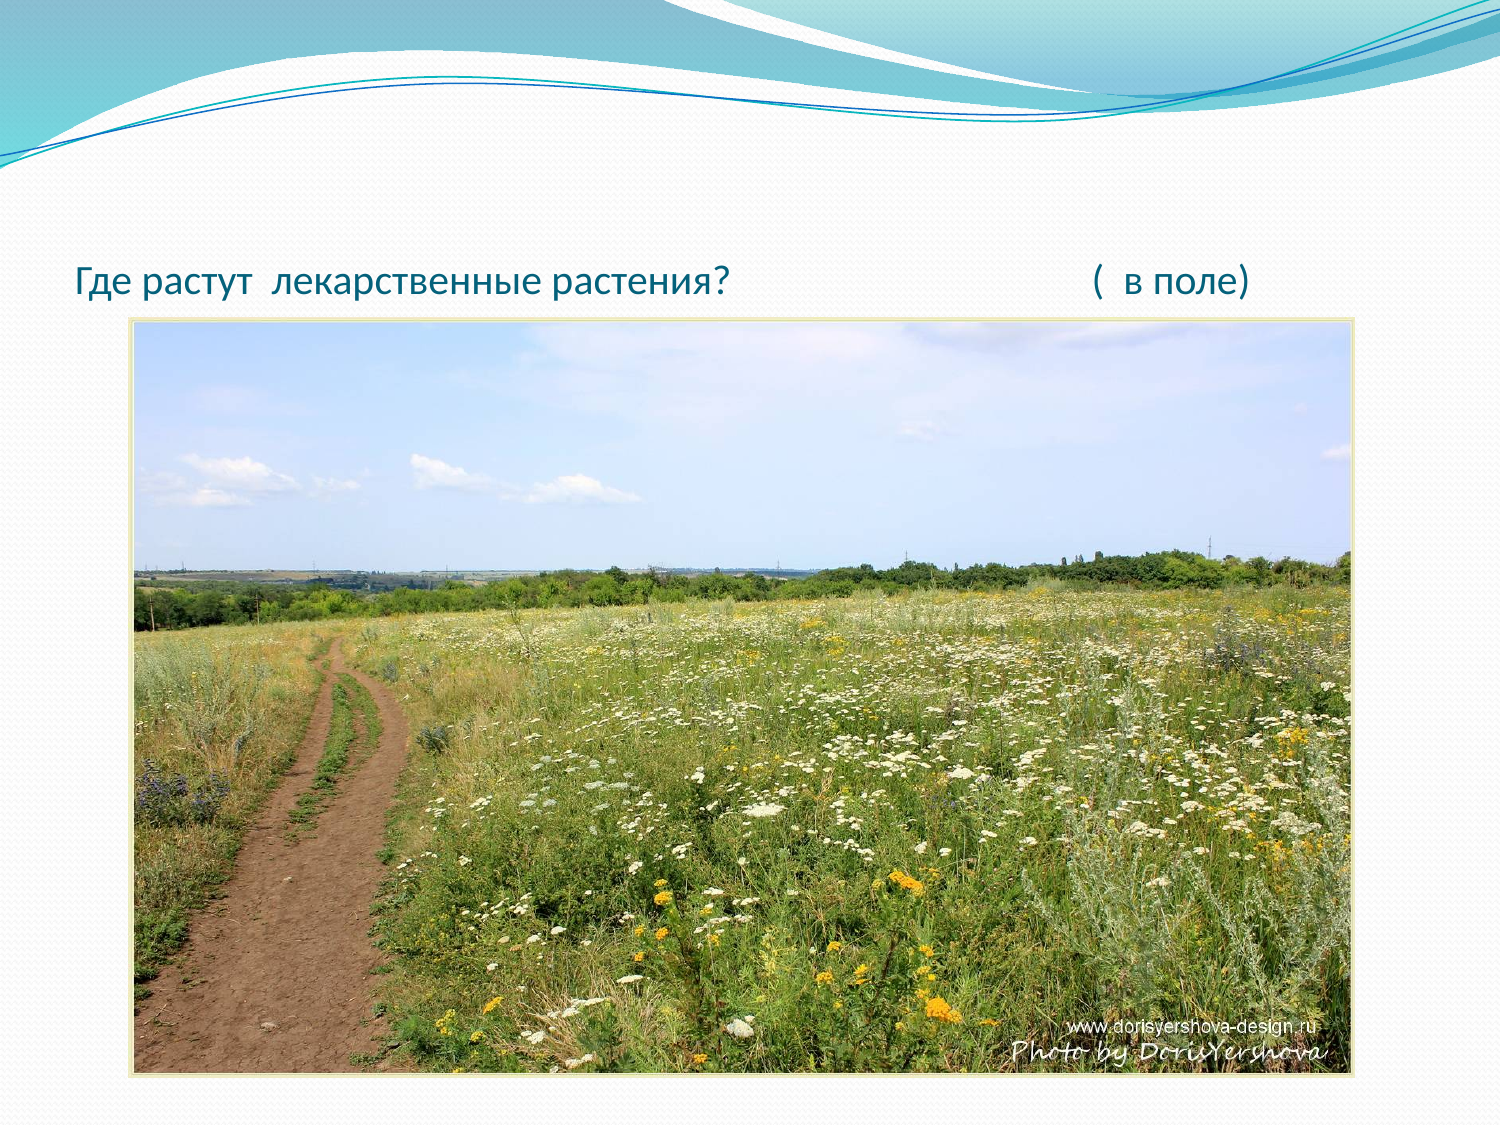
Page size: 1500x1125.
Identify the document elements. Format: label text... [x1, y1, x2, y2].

title Где растут лекарственные растения? ( в поле) [75, 115, 1425, 303]
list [128, 317, 1355, 1079]
